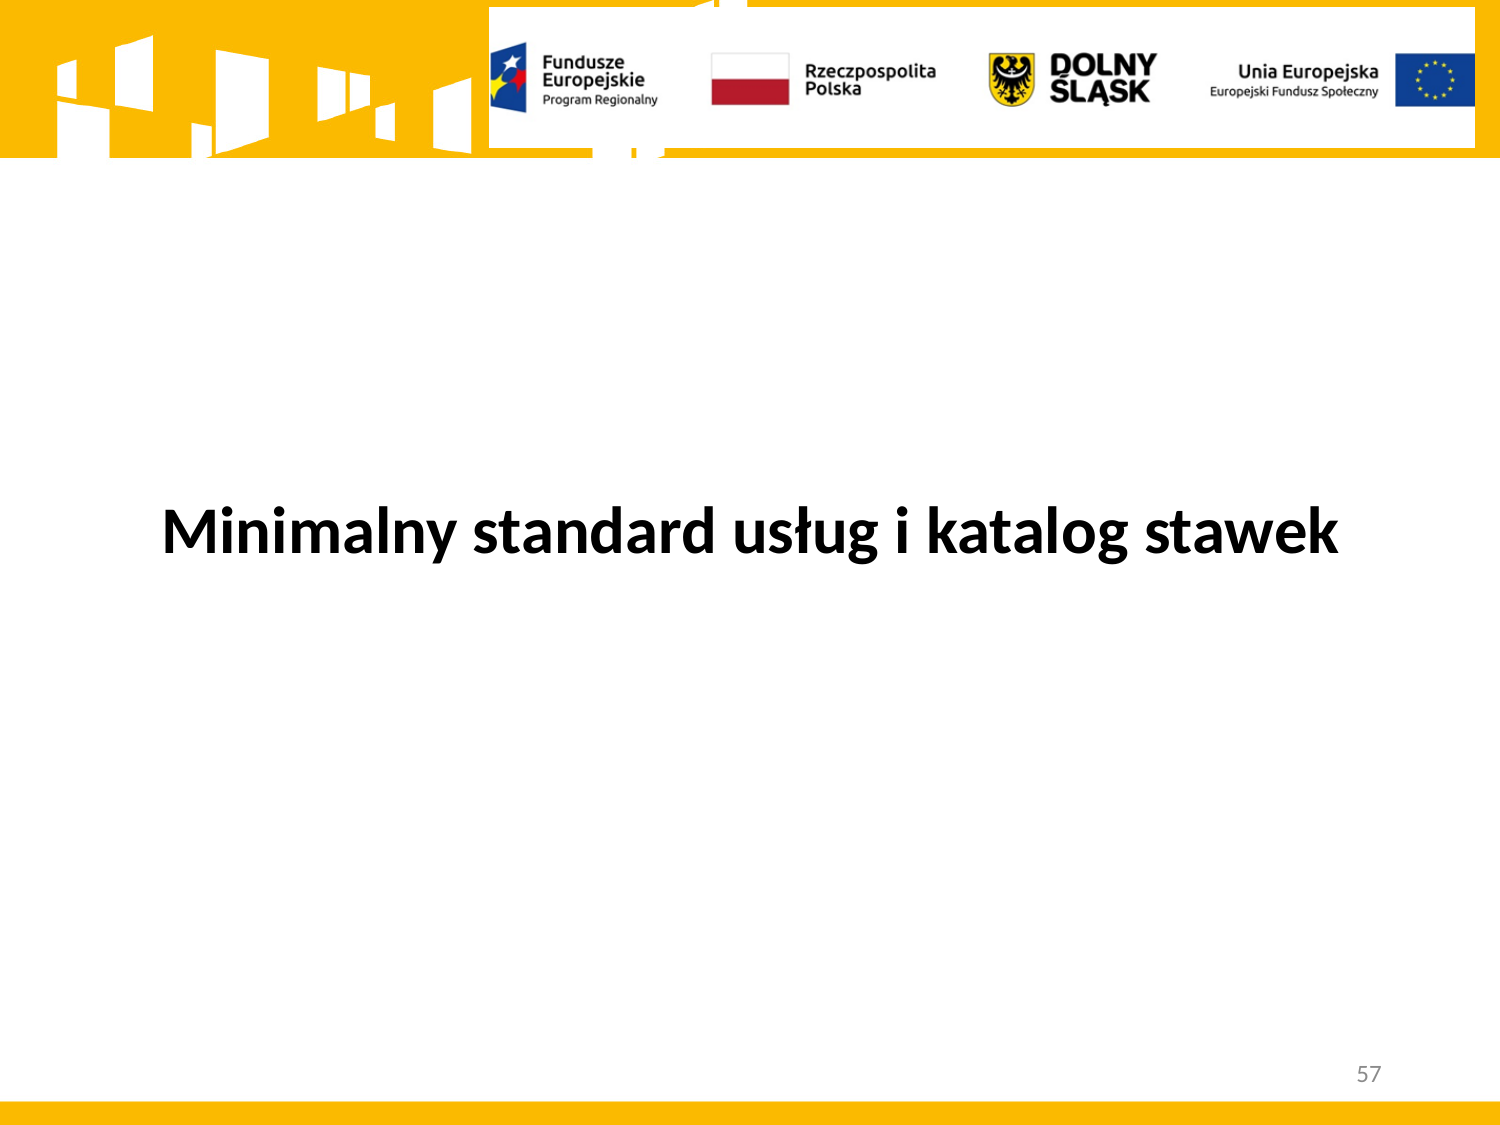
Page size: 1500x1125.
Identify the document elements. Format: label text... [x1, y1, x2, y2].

slide_number 57 [1059, 1042, 1397, 1103]
list Minimalny standard usług i katalog stawek [36, 488, 1466, 599]
picture [0, 0, 1500, 1125]
